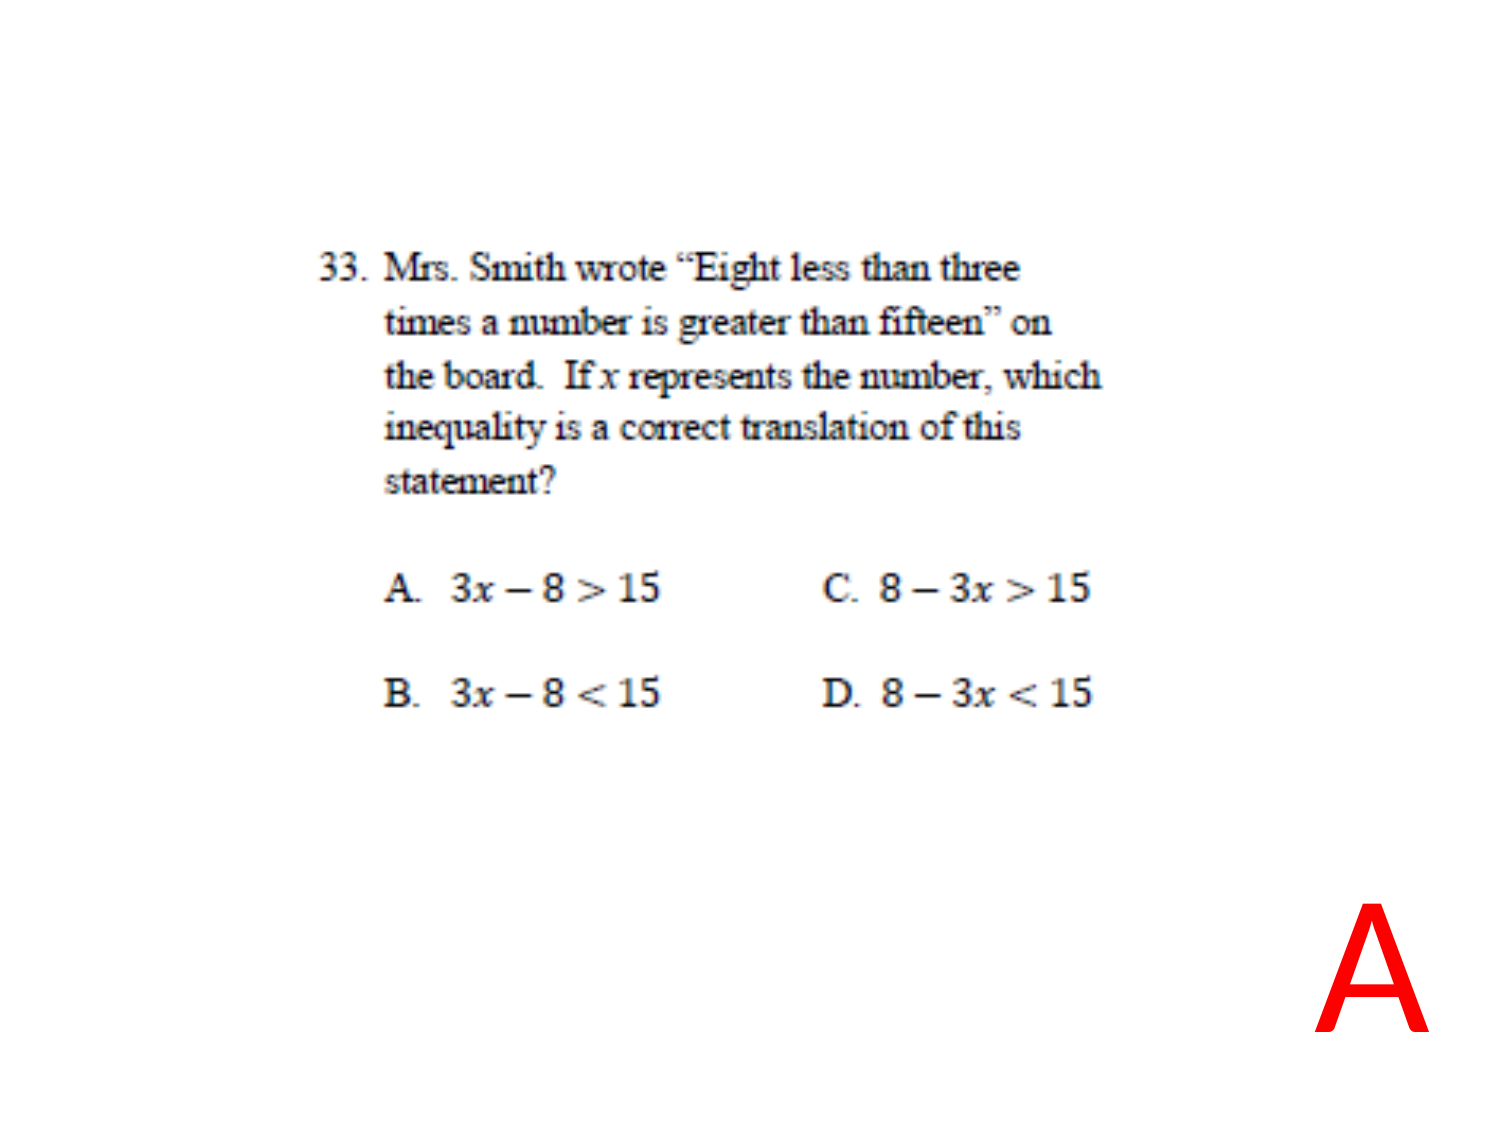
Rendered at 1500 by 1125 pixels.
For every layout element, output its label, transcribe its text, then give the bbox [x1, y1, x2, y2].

text_box A [1299, 824, 1425, 1080]
picture [287, 199, 1215, 798]
